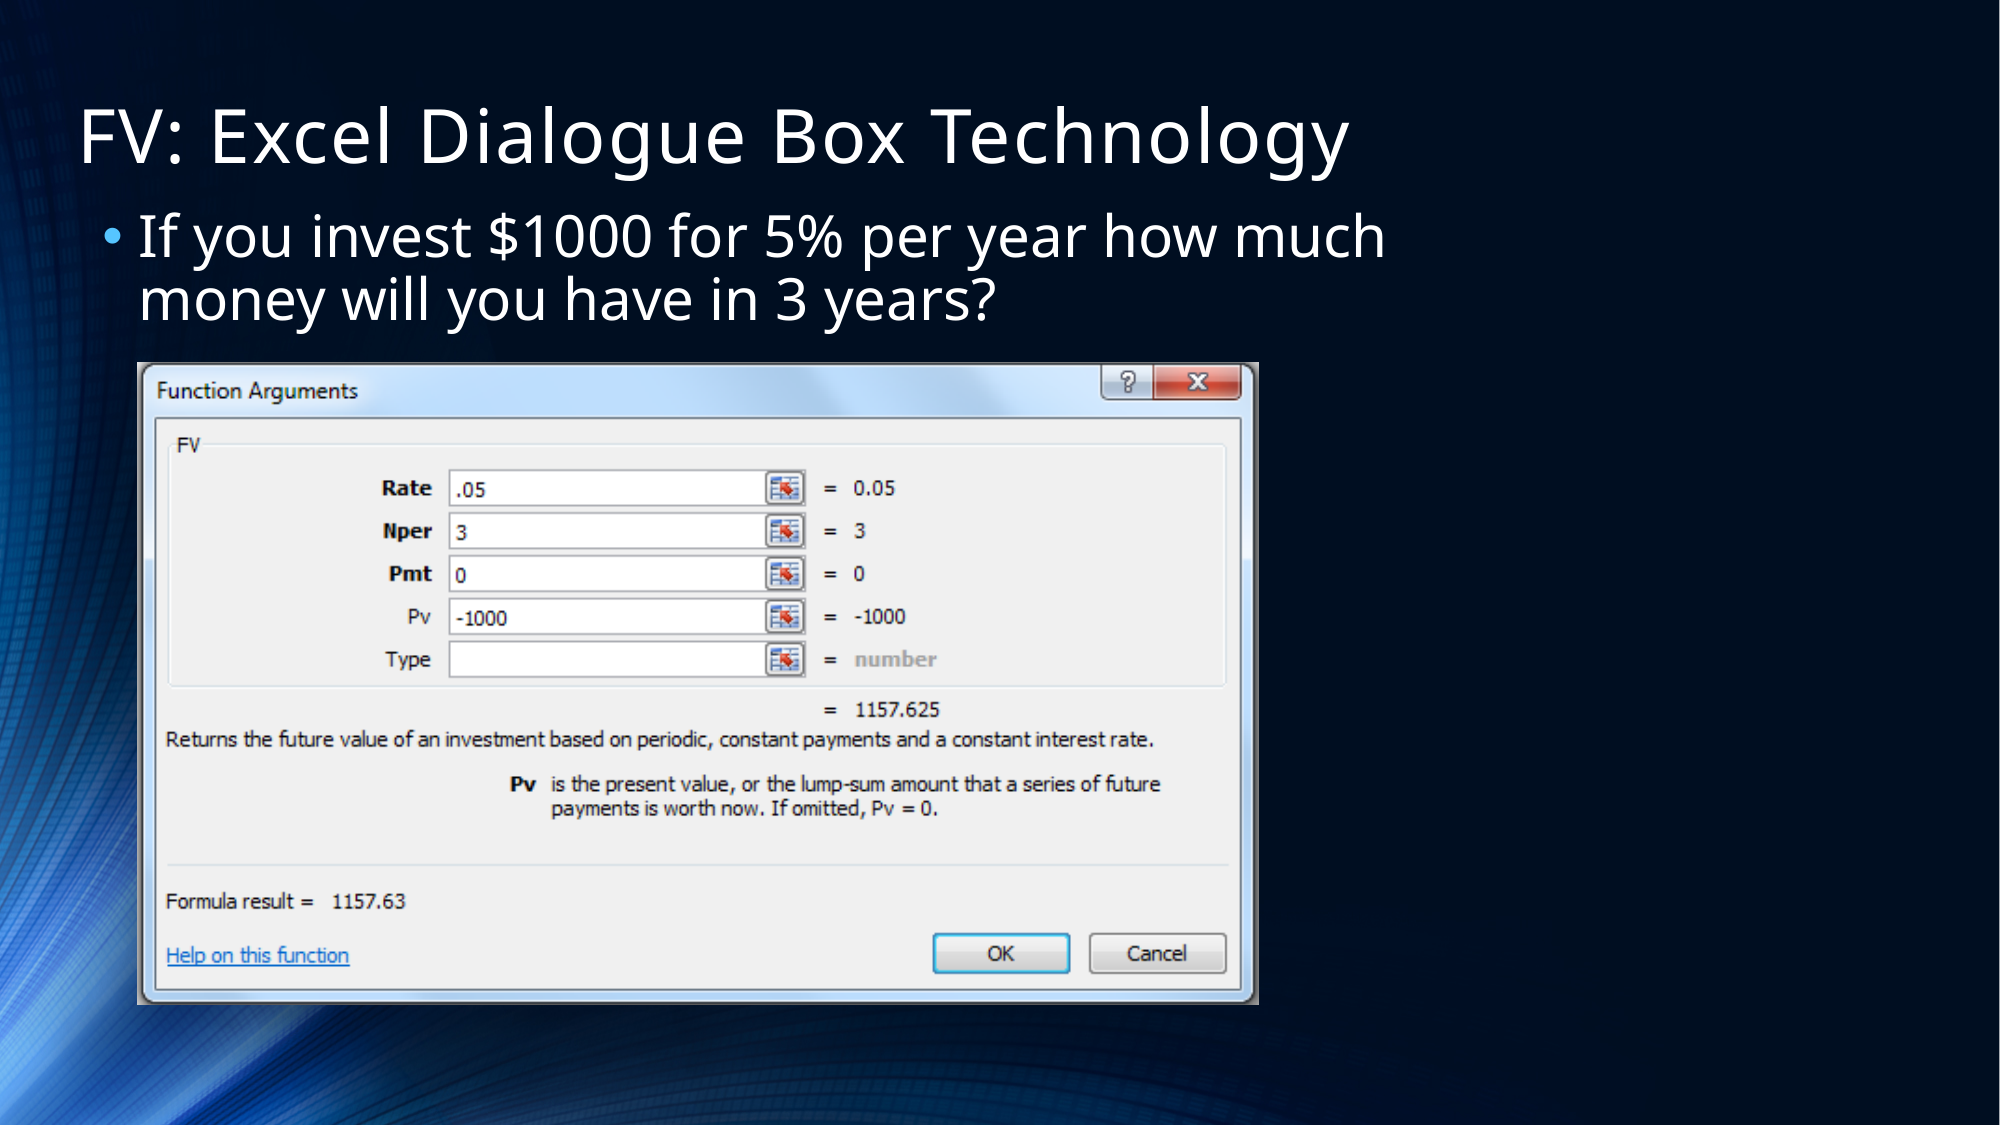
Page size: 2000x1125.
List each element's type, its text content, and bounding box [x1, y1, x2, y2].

picture [0, 0, 2000, 1125]
title FV: Excel Dialogue Box Technology [62, 24, 1400, 188]
list If you invest $1000 for 5% per year how much money will you have in 3 years? [87, 200, 1425, 1012]
